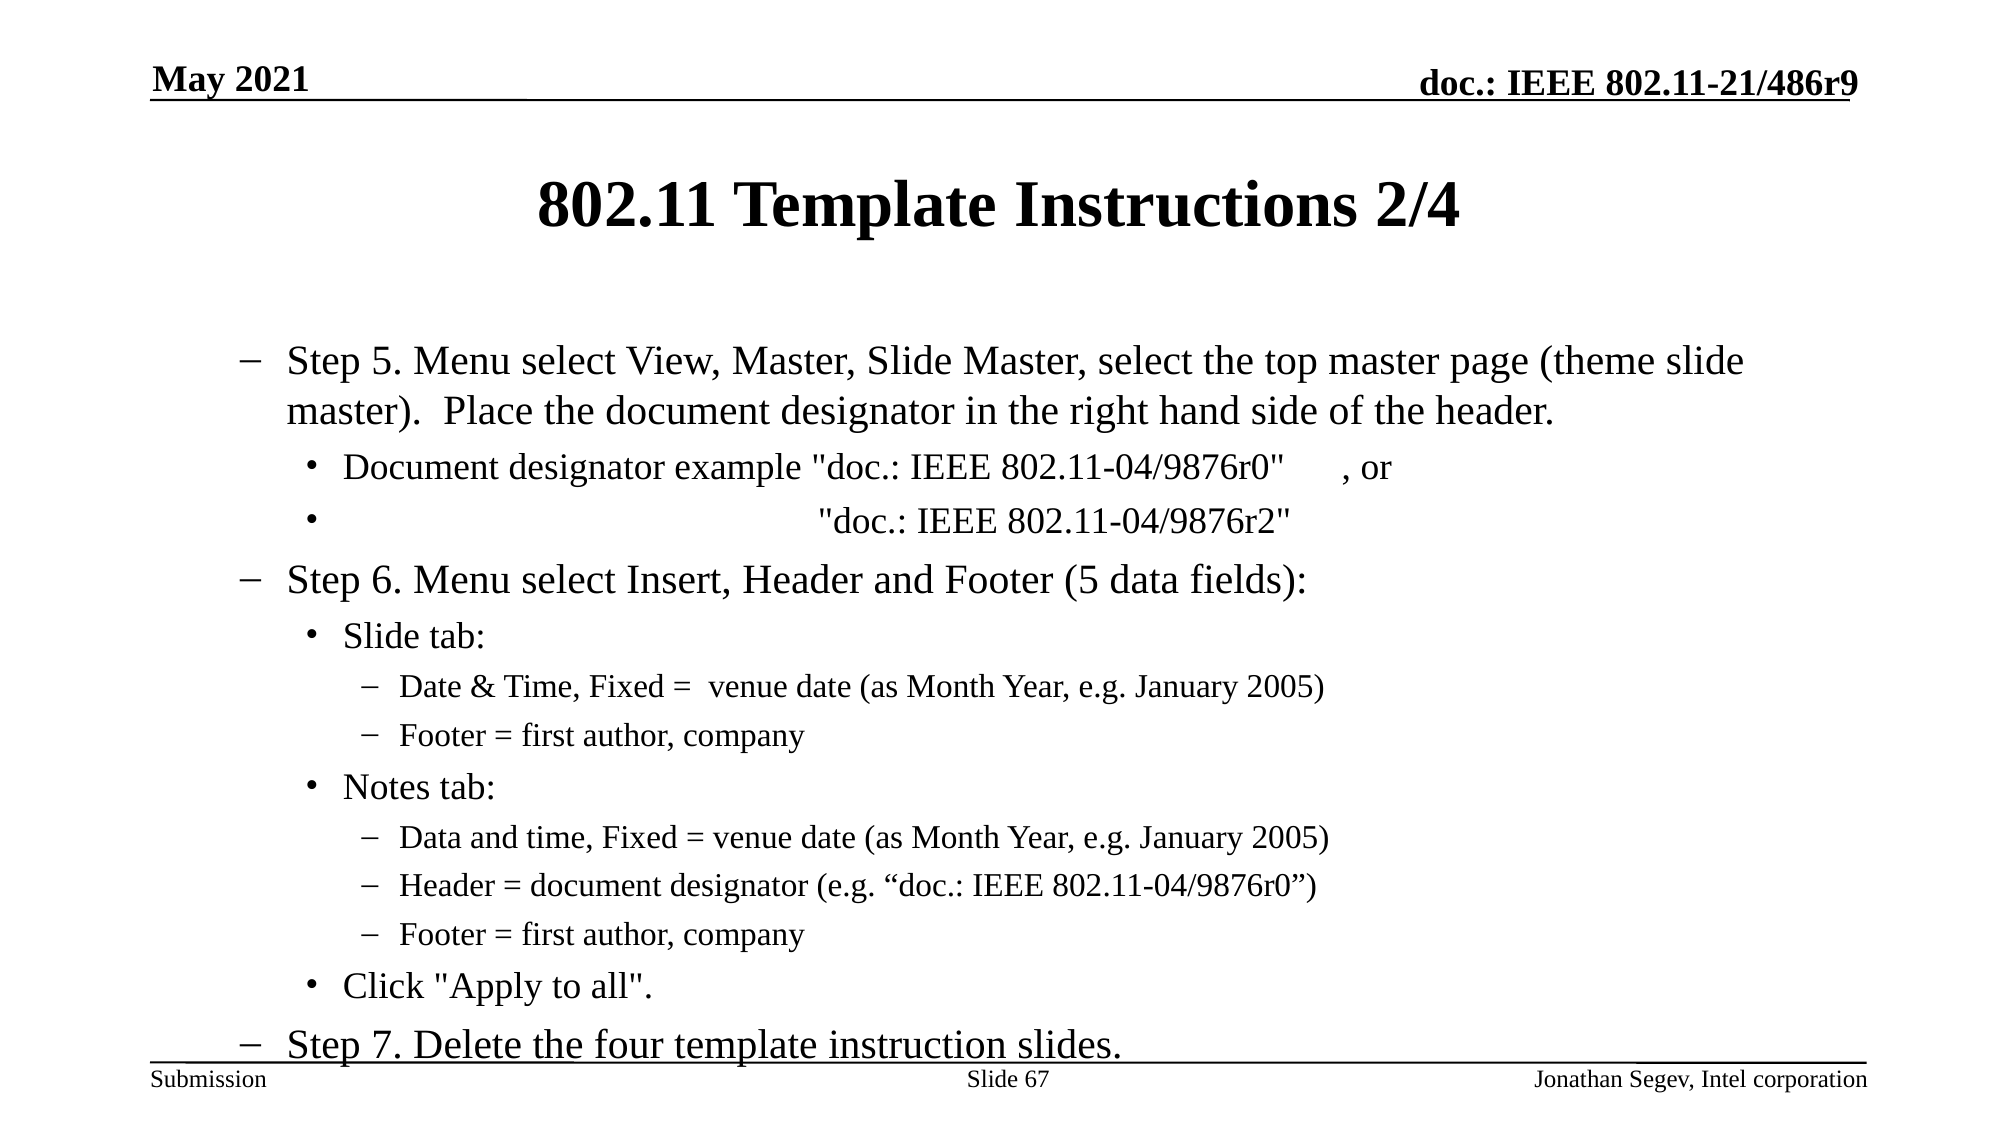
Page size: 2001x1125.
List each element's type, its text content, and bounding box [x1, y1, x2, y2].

list Step 5. Menu select View, Master, Slide Master, select the top master page (theme slide master). Place the document designator in the right hand side of the header. Document designator example "doc.: IEEE 802.11-04/9876r0" , or "doc.: IEEE 802.11-04/9876r2" Step 6. Menu select Insert, Header and Footer (5 data fields): Slide tab: Date & Time, Fixed = venue date (as Month Year, e.g. January 2005) Footer = first author, company Notes tab: Data and time, Fixed = venue date (as Month Year, e.g. January 2005) Header = document designator (e.g. “doc.: IEEE 802.11-04/9876r0”) Footer = first author, company Click "Apply to all". Step 7. Delete the four template instruction slides. [149, 324, 1850, 1000]
slide_number Slide 67 [950, 1061, 1067, 1123]
title 802.11 Template Instructions 2/4 [149, 112, 1850, 288]
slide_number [152, 54, 563, 100]
footer Jonathan Segev, Intel corporation [1171, 1061, 1869, 1093]
